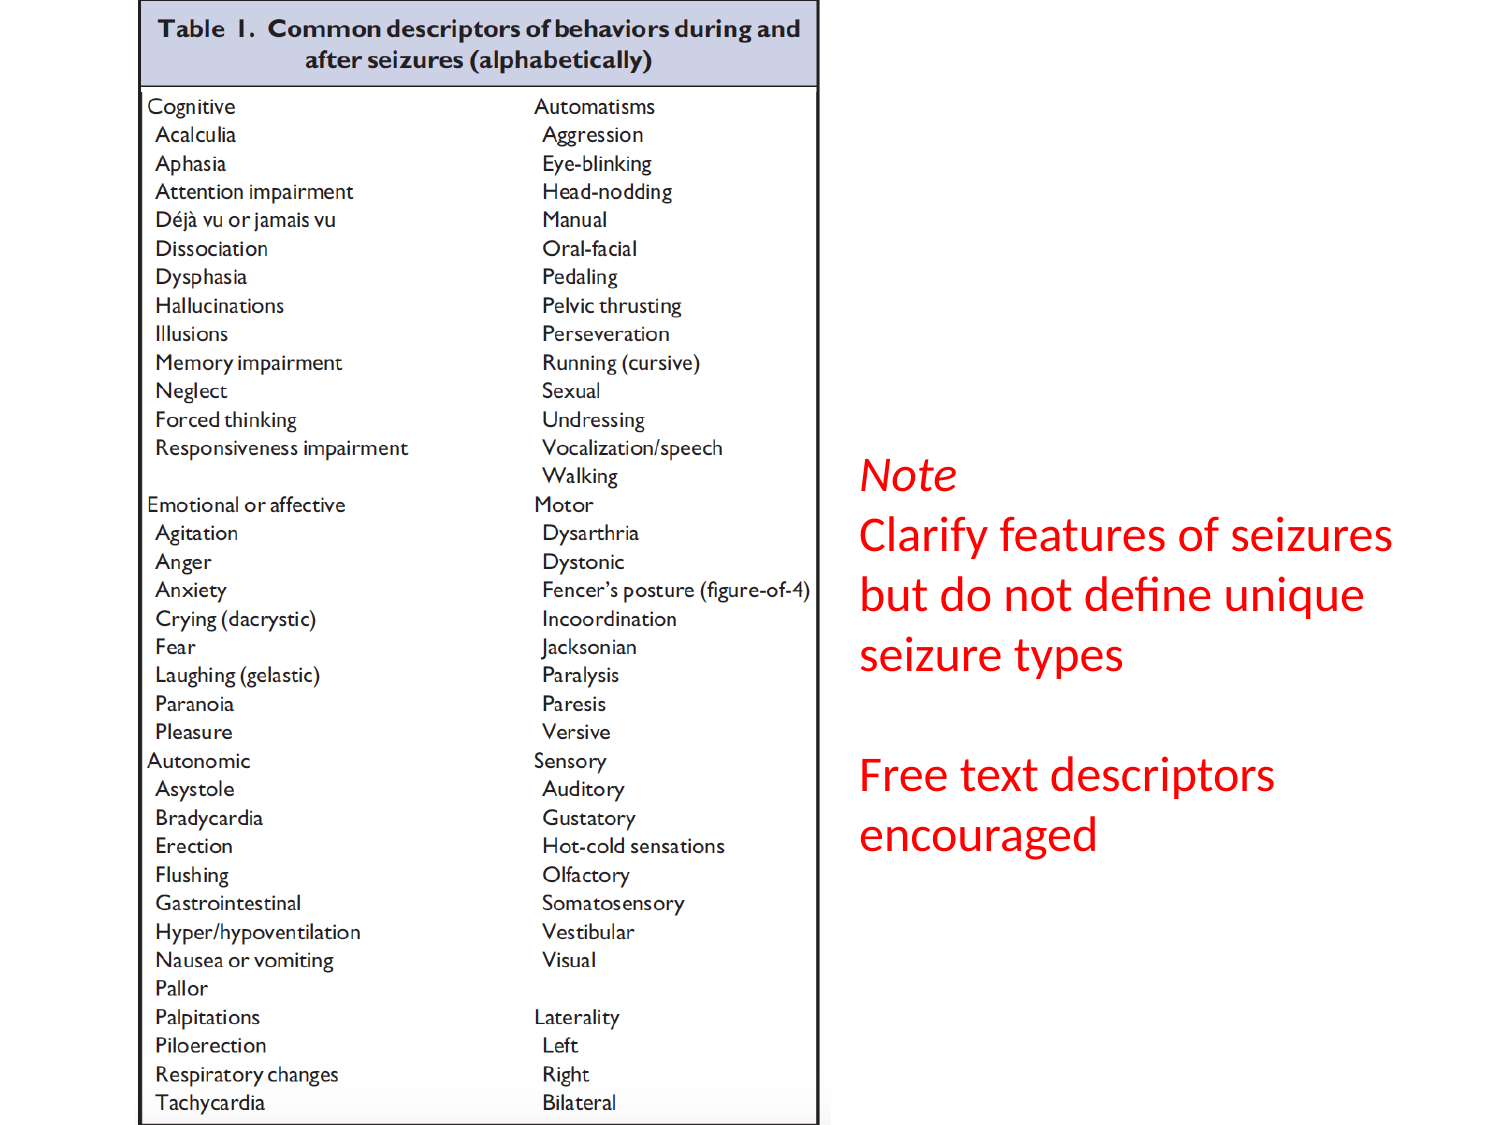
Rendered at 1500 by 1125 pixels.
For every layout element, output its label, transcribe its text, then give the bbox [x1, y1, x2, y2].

text_box Note Clarify features of seizures but do not define unique seizure types Free text descriptors encouraged [844, 433, 1424, 869]
picture [135, 0, 832, 1125]
